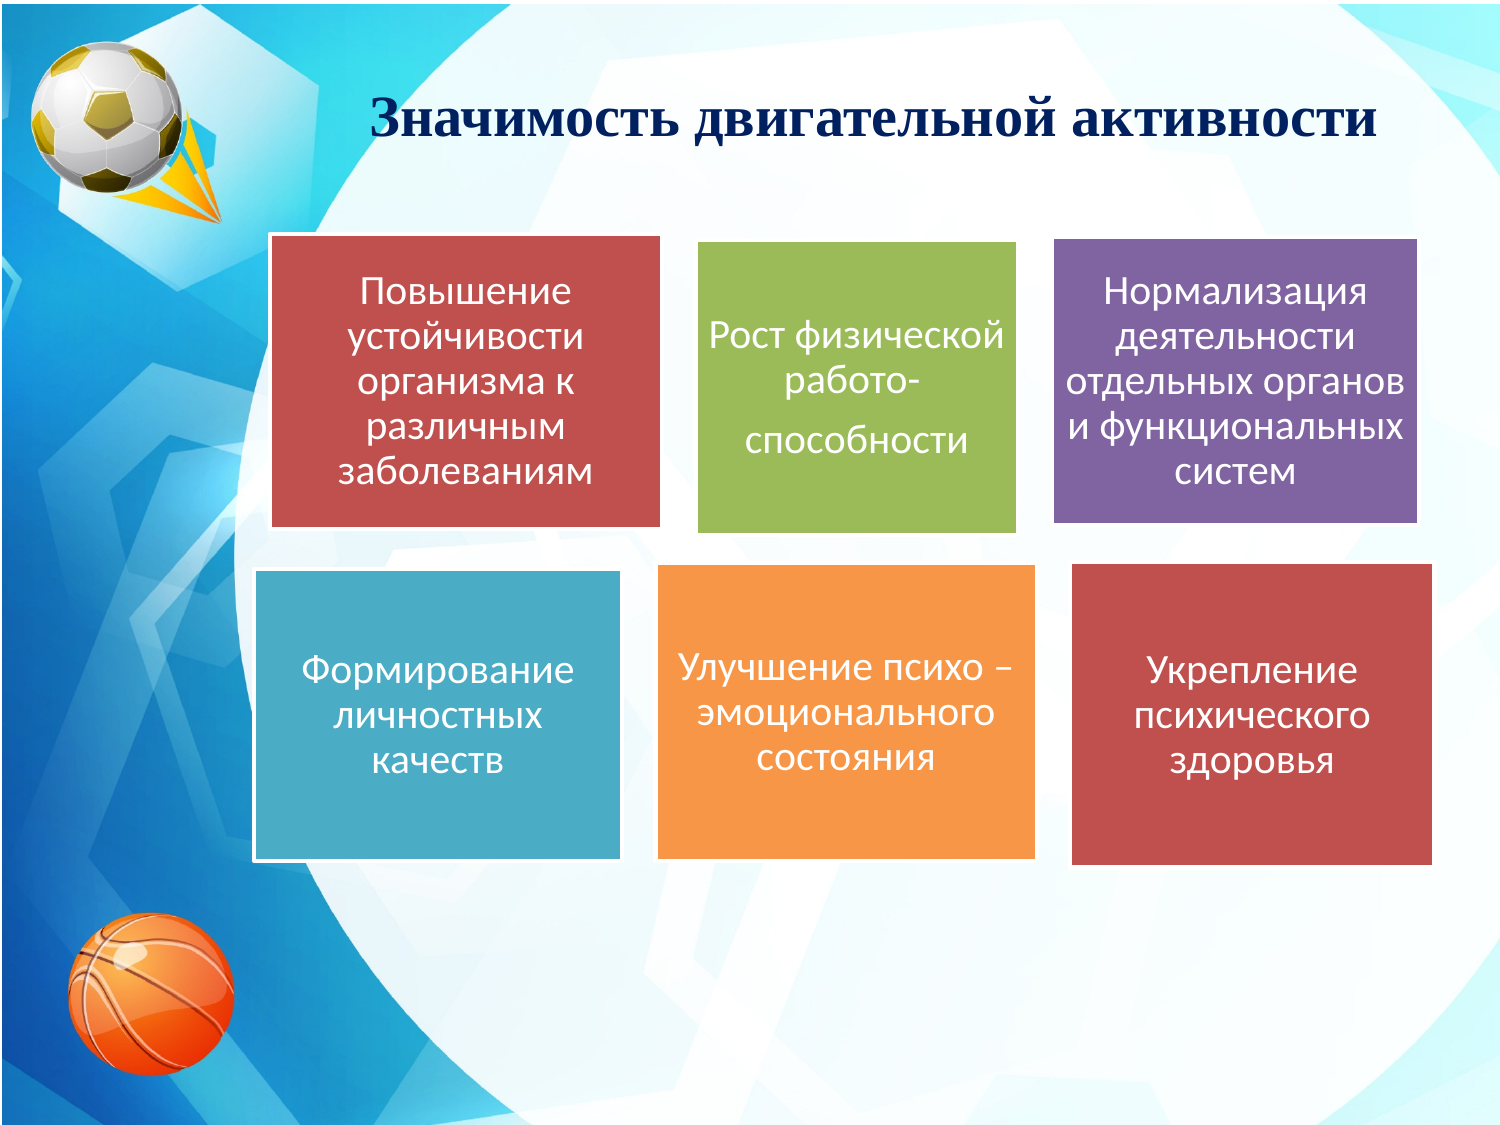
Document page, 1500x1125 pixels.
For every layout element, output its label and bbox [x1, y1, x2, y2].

picture [1, 3, 1500, 1125]
text_box [253, 184, 1436, 918]
